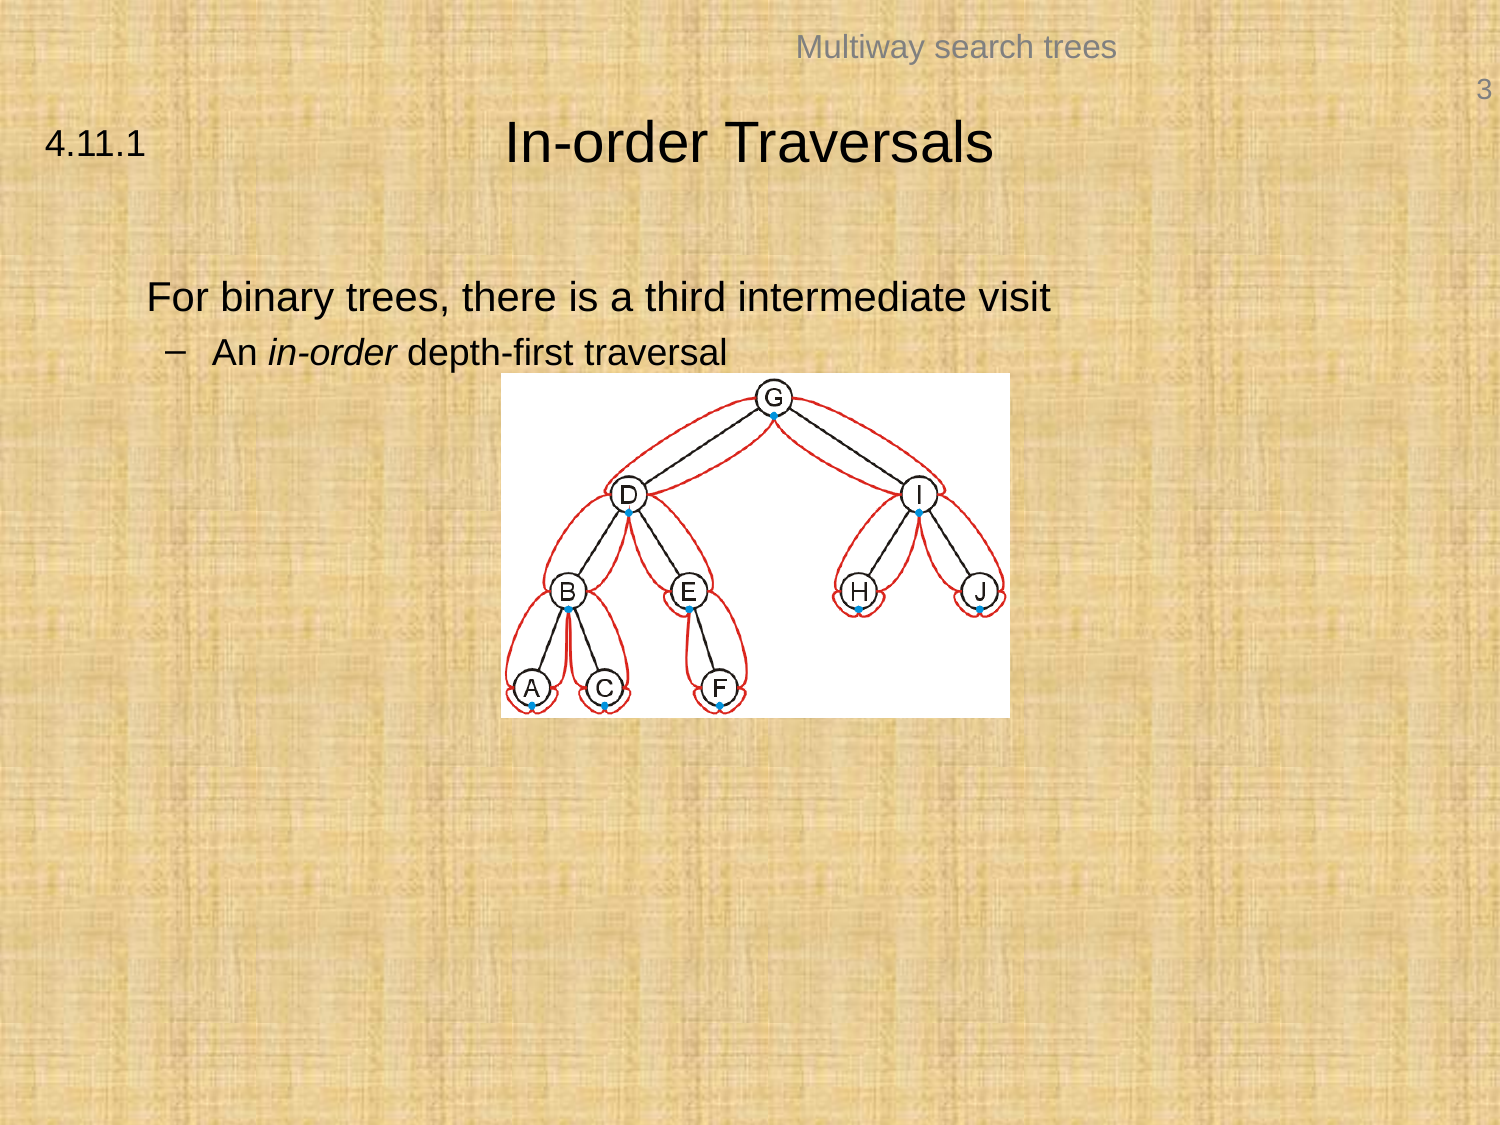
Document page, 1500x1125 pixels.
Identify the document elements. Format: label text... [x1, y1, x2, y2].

title In-order Traversals [74, 44, 1426, 233]
list For binary trees, there is a third intermediate visit An in-order depth-first traversal [74, 262, 1426, 1006]
picture [0, 0, 1500, 1125]
text_box 4.11.1 [30, 111, 162, 172]
